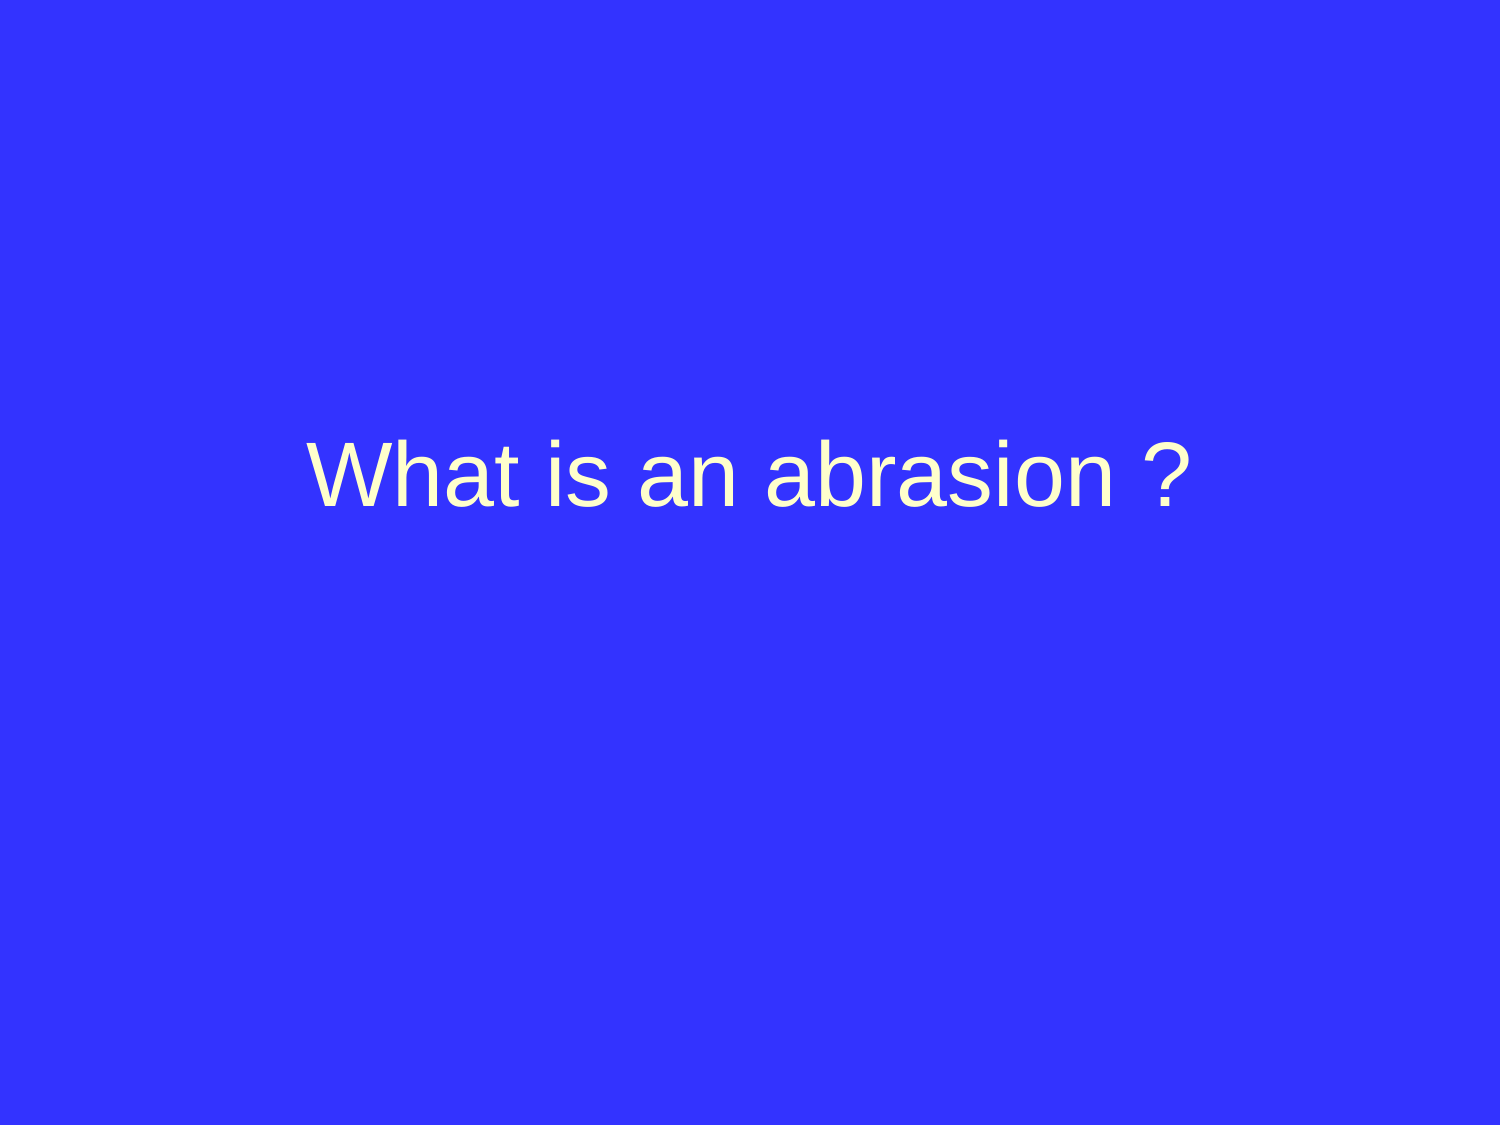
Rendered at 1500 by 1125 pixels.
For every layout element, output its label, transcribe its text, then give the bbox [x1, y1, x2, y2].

title What is an abrasion ? [112, 349, 1388, 591]
